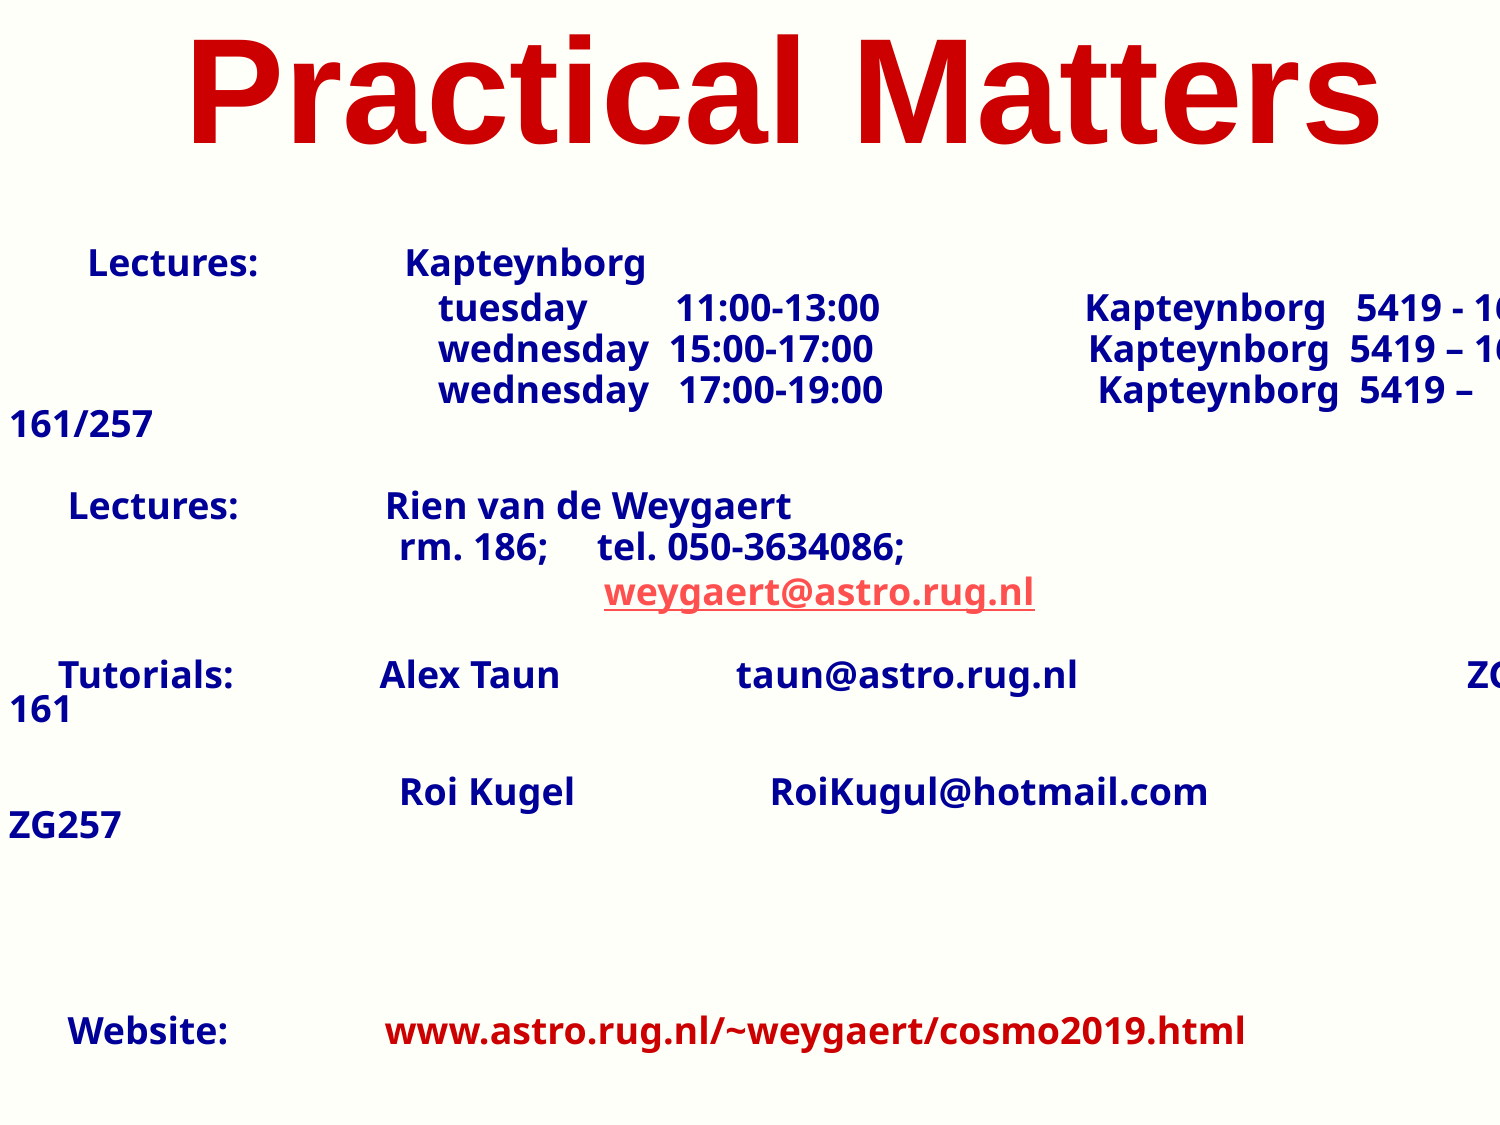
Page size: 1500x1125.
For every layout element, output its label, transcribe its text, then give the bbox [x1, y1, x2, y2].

title Practical Matters [0, 101, 1500, 149]
subtitle Lectures: Kapteynborg tuesday 11:00-13:00 Kapteynborg 5419 - 161 wednesday 15:00-17:00 Kapteynborg 5419 – 161 wednesday 17:00-19:00 Kapteynborg 5419 – 161/257 Lectures: Rien van de Weygaert rm. 186; tel. 050-3634086; weygaert@astro.rug.nl Tutorials: Alex Taun taun@astro.rug.nl ZG 161 Roi Kugel RoiKugul@hotmail.com ZG257 Website: www.astro.rug.nl/~weygaert/cosmo2019.html [0, 149, 1500, 693]
